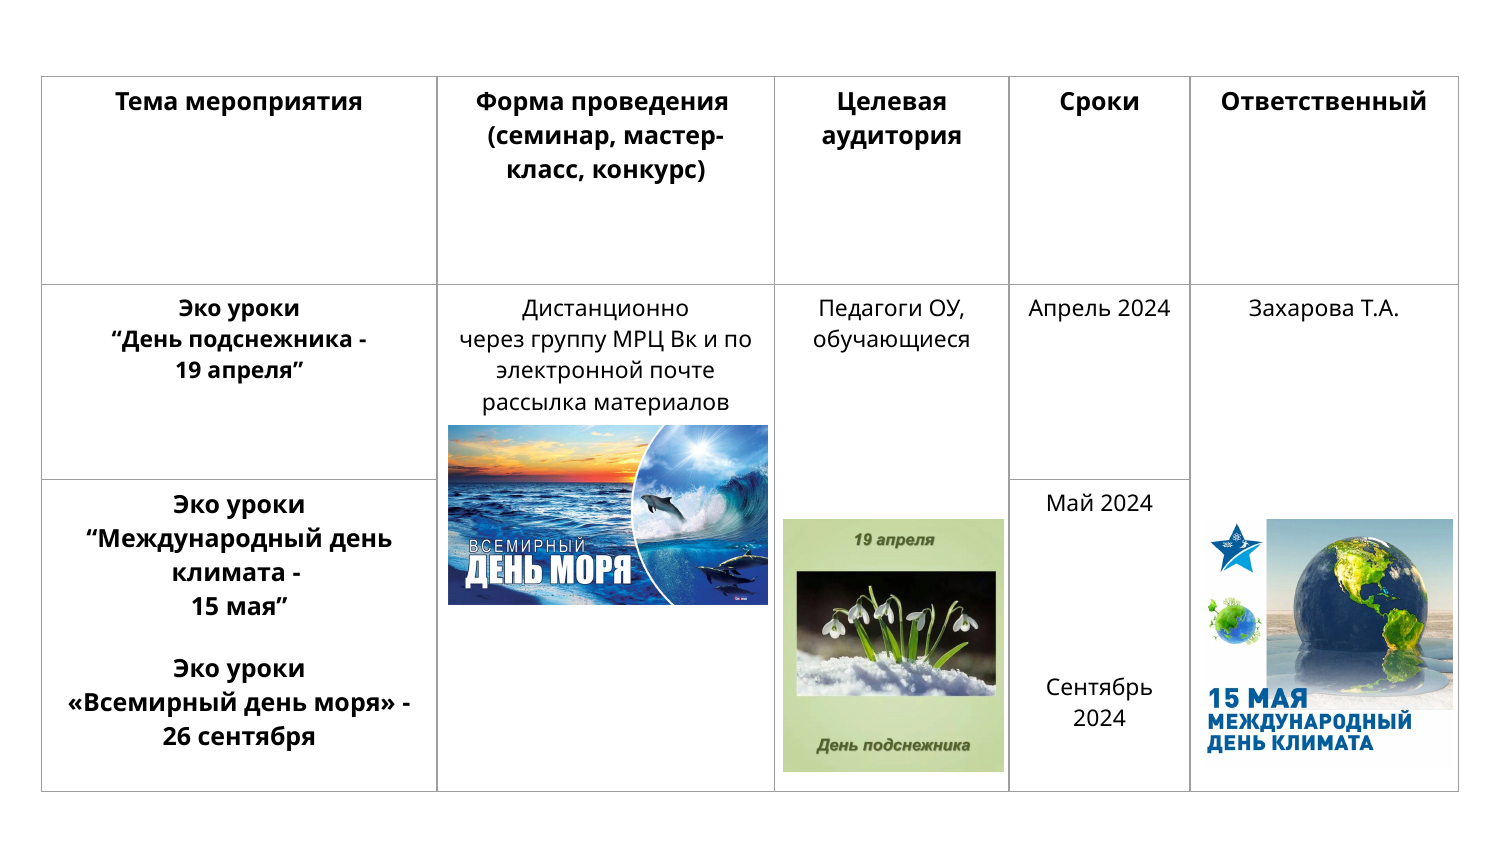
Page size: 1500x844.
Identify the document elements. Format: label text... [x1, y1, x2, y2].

table_cell Педагоги ОУ, обучающиеся [775, 285, 1008, 791]
table_cell Захарова Т.А. [1191, 285, 1458, 791]
picture [1204, 519, 1453, 768]
picture [783, 519, 1005, 772]
table_cell Апрель 2024 [1010, 285, 1189, 479]
picture [448, 424, 768, 605]
table_cell Май 2024 Сентябрь 2024 [1010, 480, 1189, 791]
table_cell Эко уроки “День подснежника - 19 апреля” [42, 285, 436, 479]
table_header Целевая аудитория [775, 77, 1008, 284]
table_header Ответственный [1191, 77, 1458, 284]
table_header Сроки [1010, 77, 1189, 284]
table_cell Дистанционно через группу МРЦ Вк и по электронной почте рассылка материалов [438, 285, 774, 791]
table_header Форма проведения (семинар, мастер-класс, конкурс) [438, 77, 774, 284]
table_header Тема мероприятия [42, 77, 436, 284]
table_cell Эко уроки “Международный день климата - 15 мая” Эко уроки «Всемирный день моря» - 26 сентября [42, 480, 436, 791]
